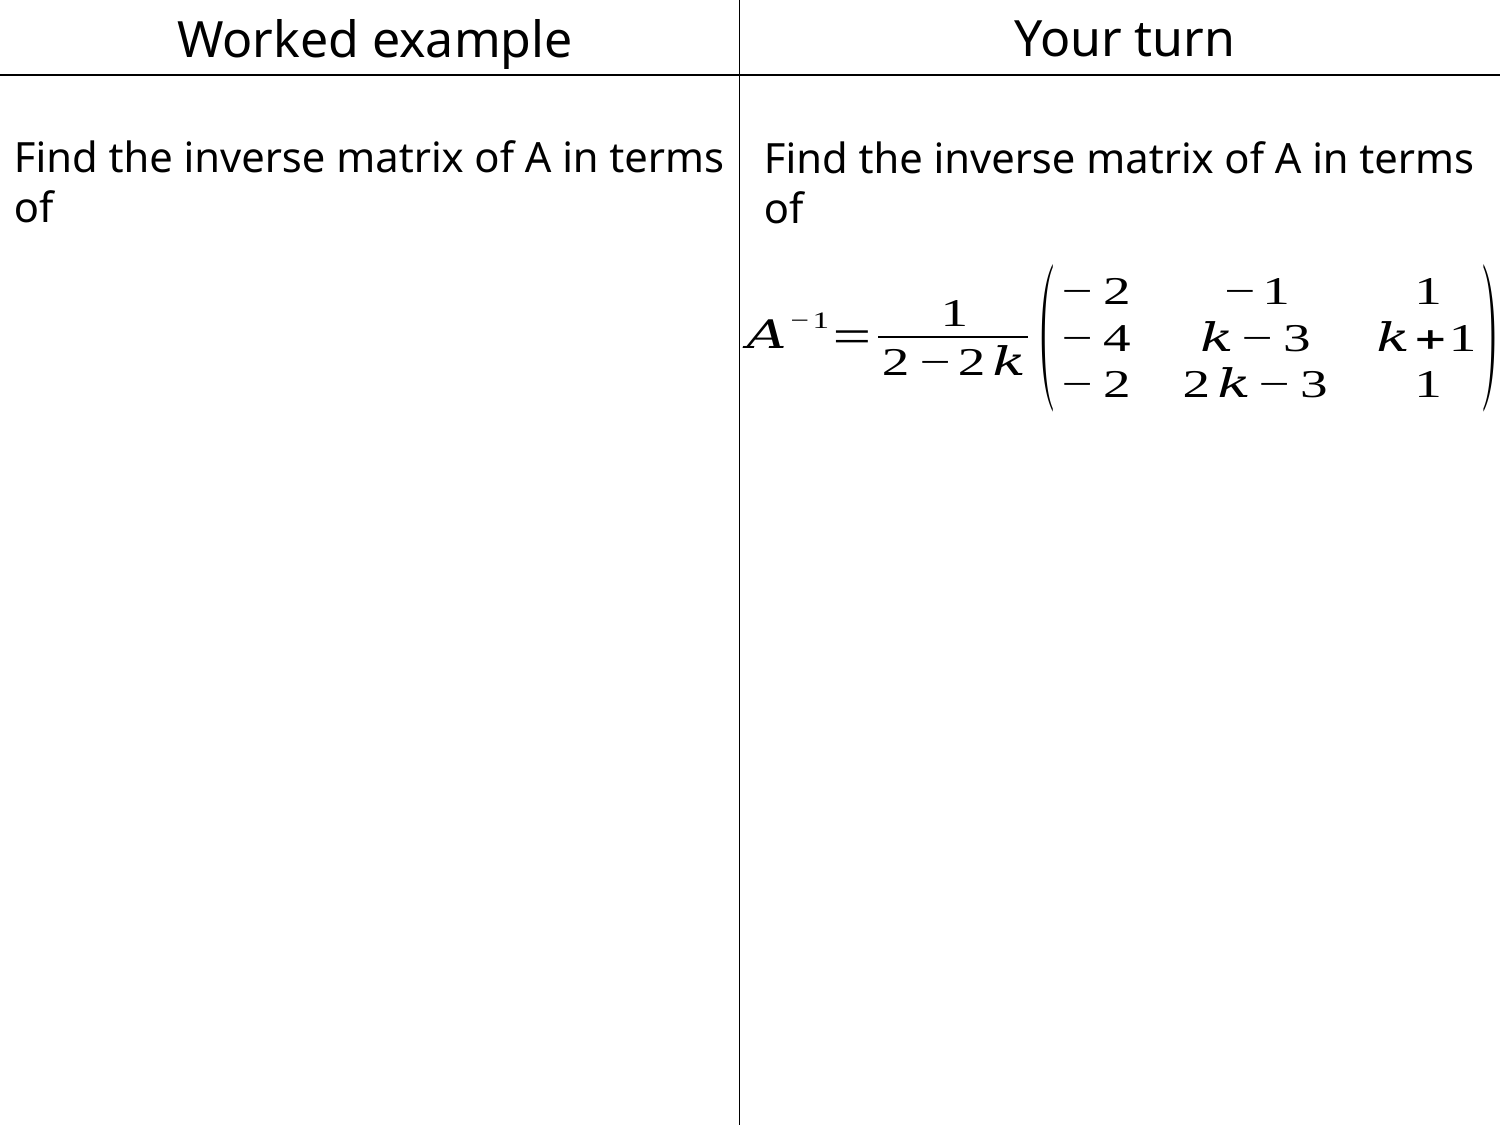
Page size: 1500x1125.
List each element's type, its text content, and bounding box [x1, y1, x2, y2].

text_box Your turn [749, 0, 1500, 74]
text_box Worked example [740, 0, 749, 74]
text_box Worked example [0, 0, 739, 74]
